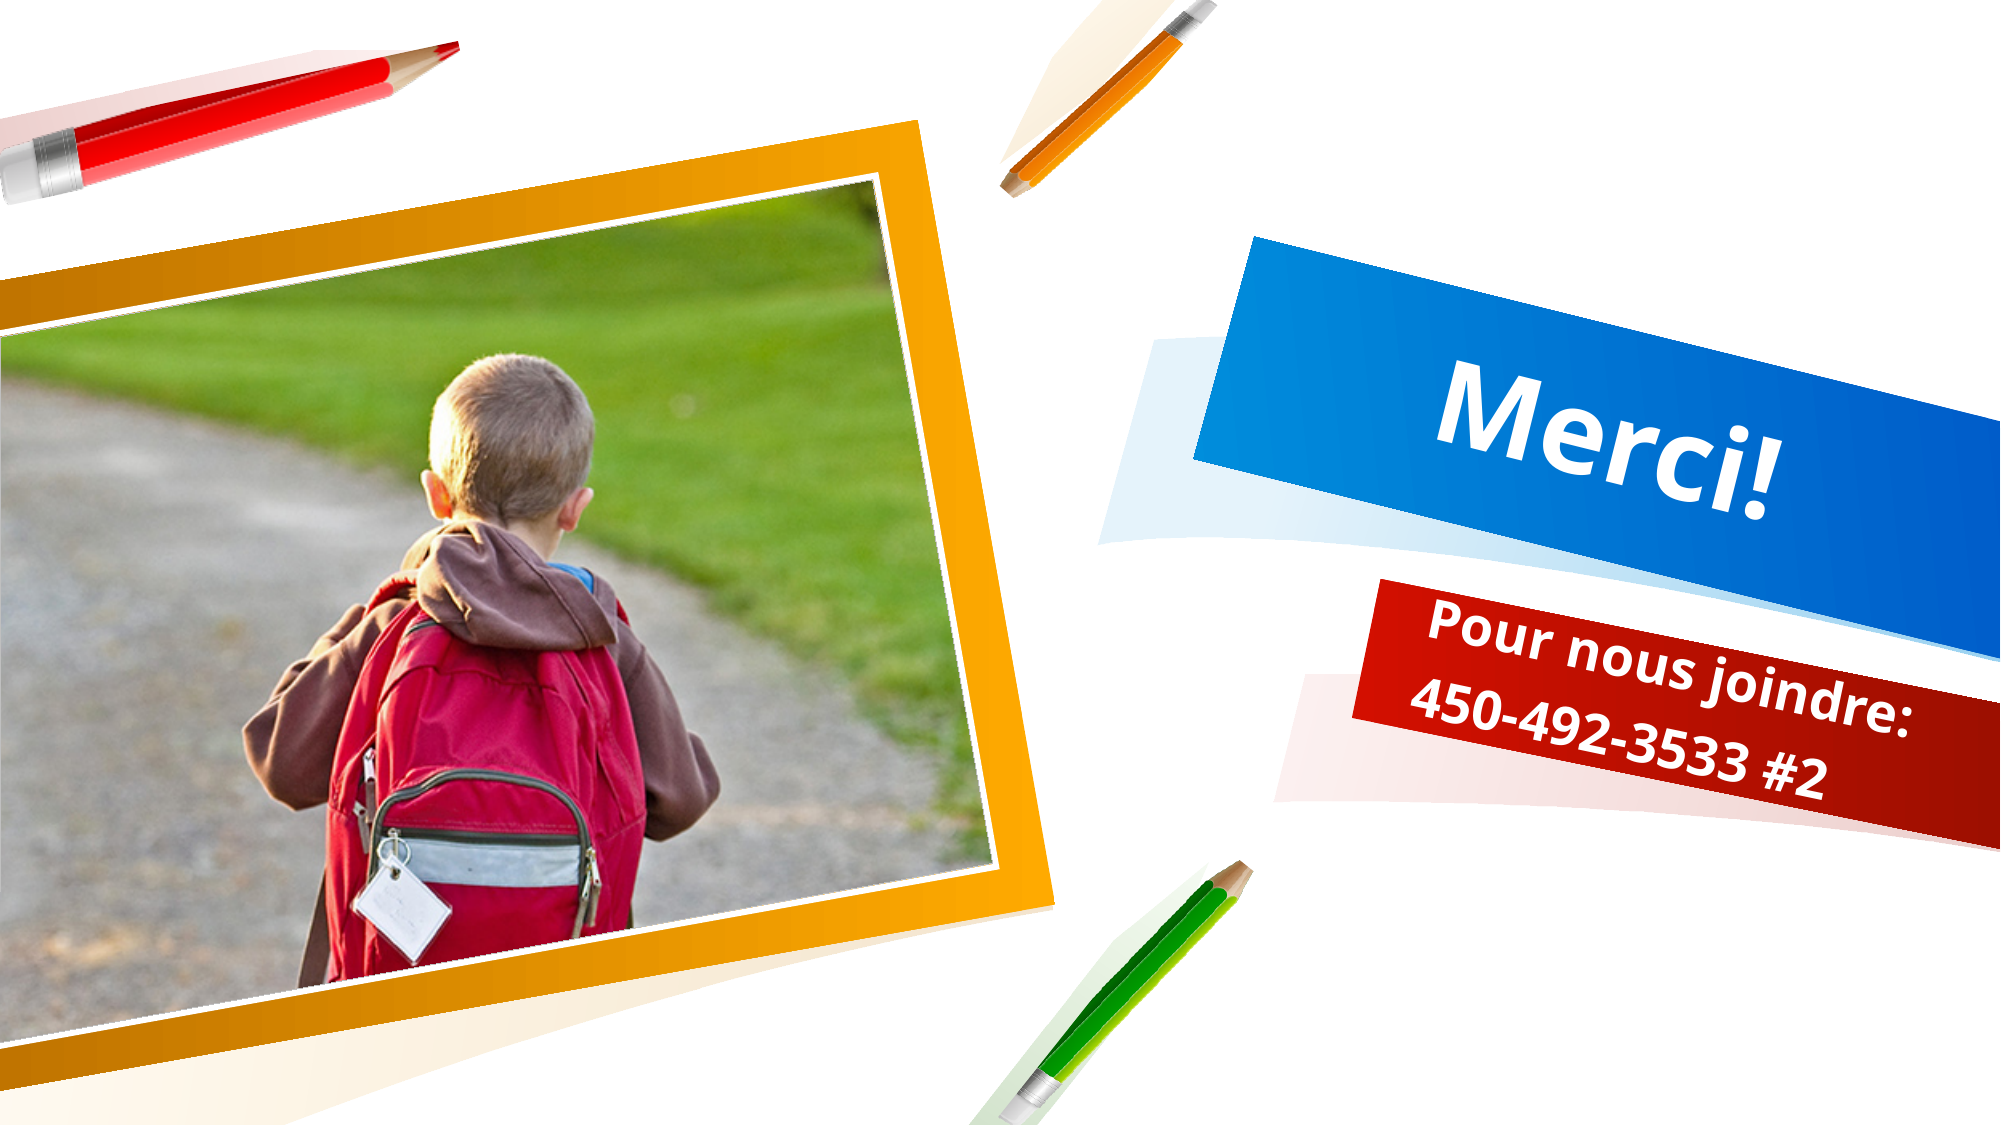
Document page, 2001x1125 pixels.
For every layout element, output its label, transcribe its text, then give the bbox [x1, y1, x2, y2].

list Pour nous joindre: 450-492-3533 #2 [1394, 603, 2000, 833]
picture [0, 0, 1223, 1043]
picture [991, 842, 1270, 1125]
title Merci! [1197, 243, 2000, 646]
